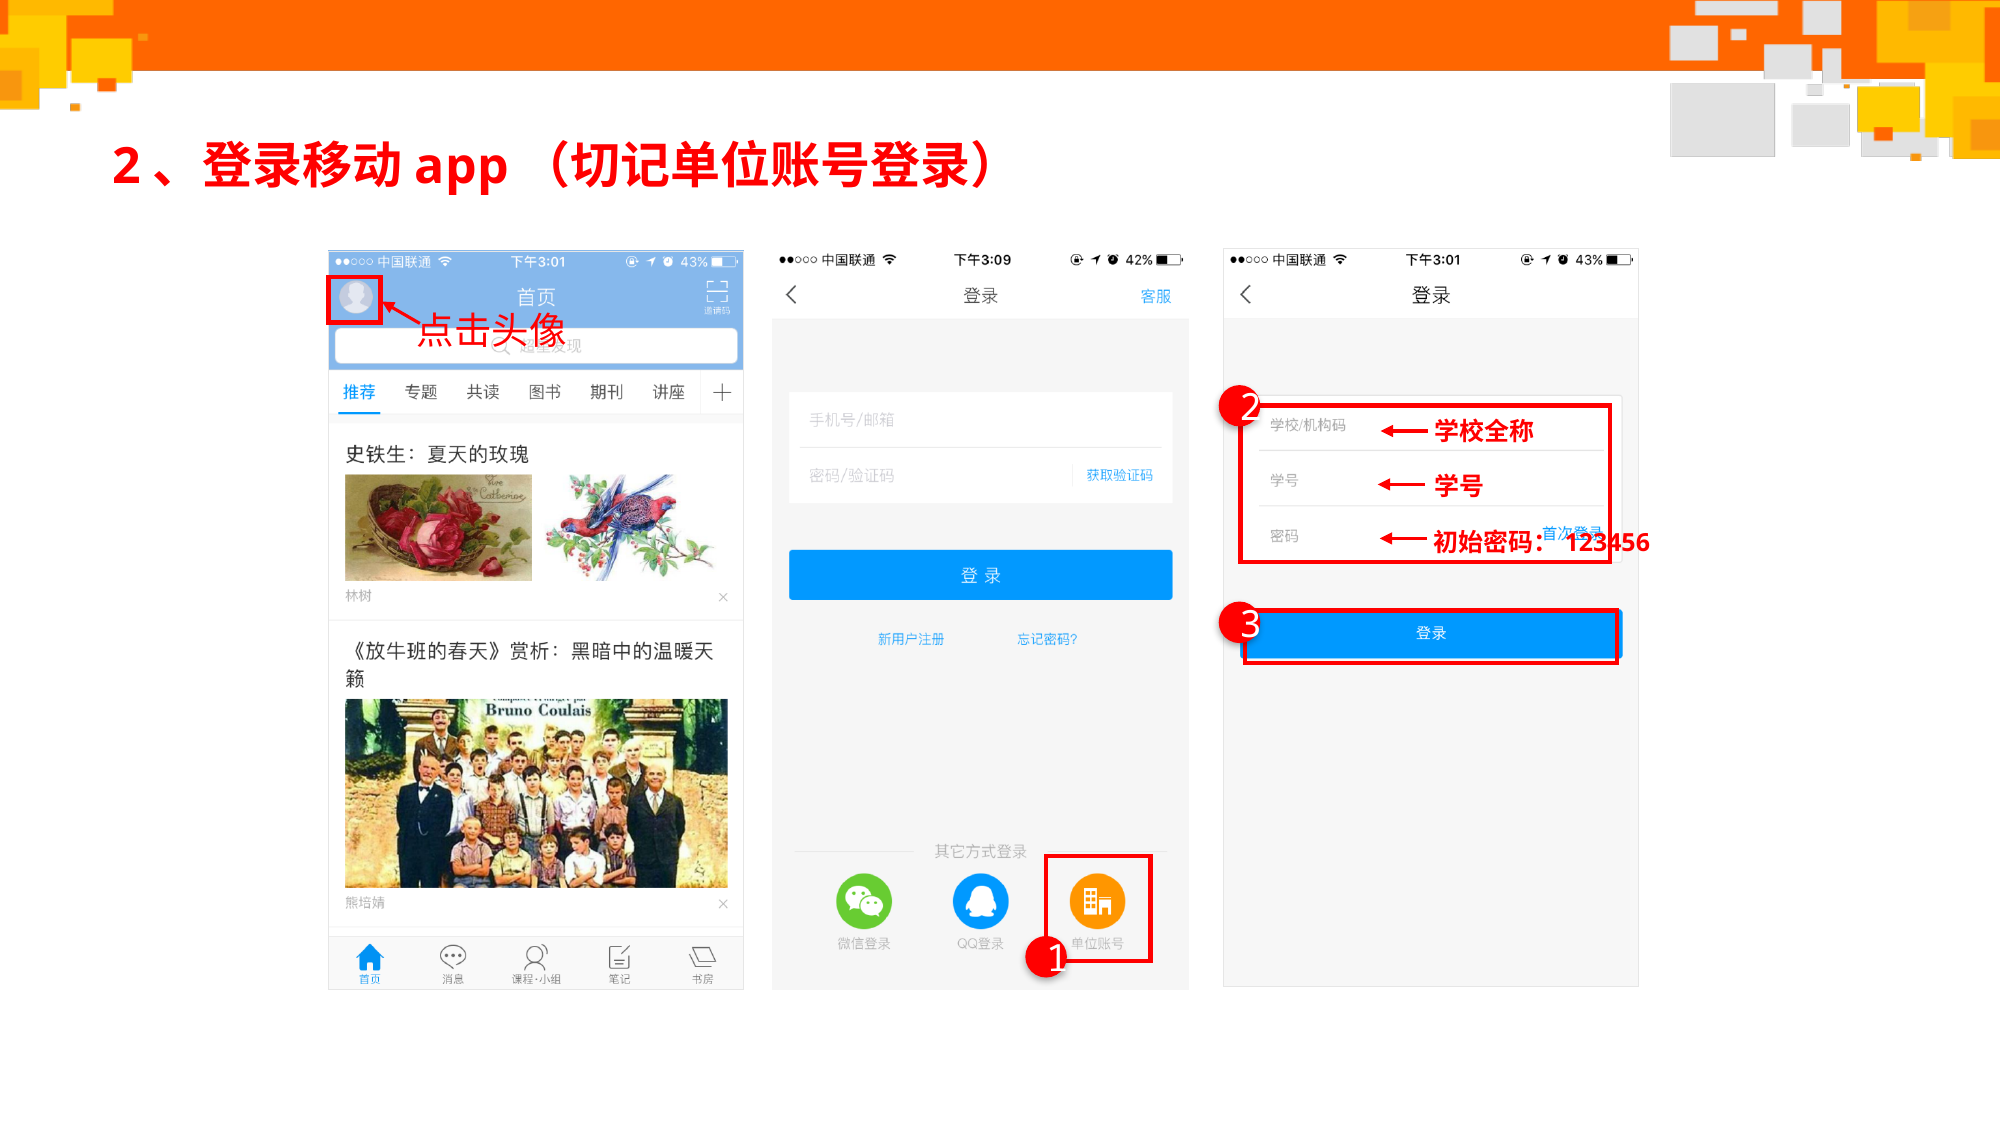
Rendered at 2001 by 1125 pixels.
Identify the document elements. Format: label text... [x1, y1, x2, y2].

picture [1223, 248, 1639, 987]
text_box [1377, 462, 1500, 509]
picture [771, 248, 1189, 990]
picture [0, 0, 2000, 161]
text_box 3 [1217, 608, 1223, 637]
text_box 2、登录移动app（切记单位账号登录） [97, 126, 1741, 201]
text_box 2 [1217, 391, 1223, 420]
picture [328, 250, 744, 990]
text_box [381, 301, 420, 324]
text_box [1379, 519, 1664, 564]
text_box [1380, 408, 1551, 454]
